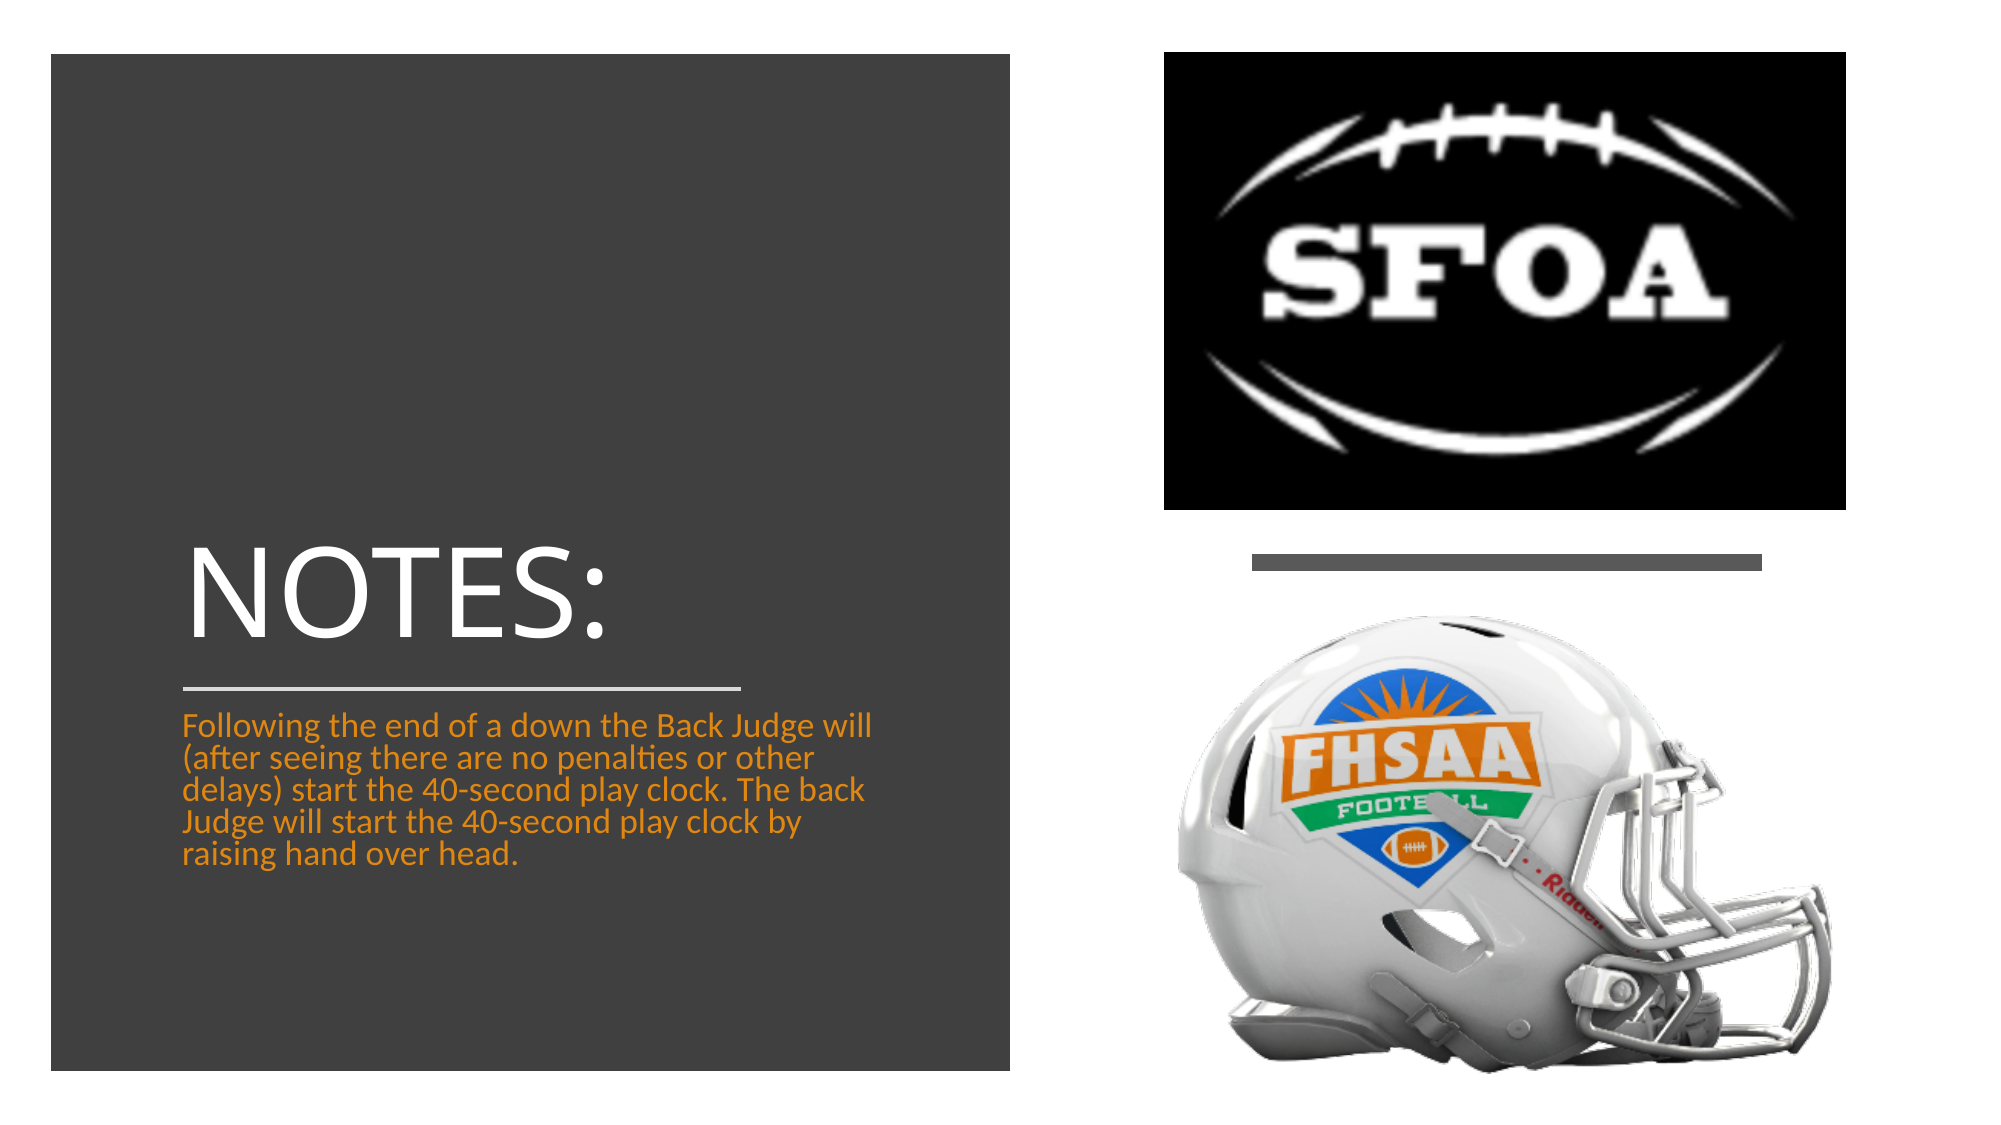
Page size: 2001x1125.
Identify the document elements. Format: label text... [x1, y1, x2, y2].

picture [1164, 52, 1846, 510]
text_box [61, 64, 1001, 1061]
picture [1177, 615, 1833, 1074]
title NOTES: [167, 172, 899, 677]
list Following the end of a down the Back Judge will (after seeing there are no penalties or other delays) start the 40-second play clock. The back Judge will start the 40-second play clock by raising hand over head. [167, 704, 899, 953]
